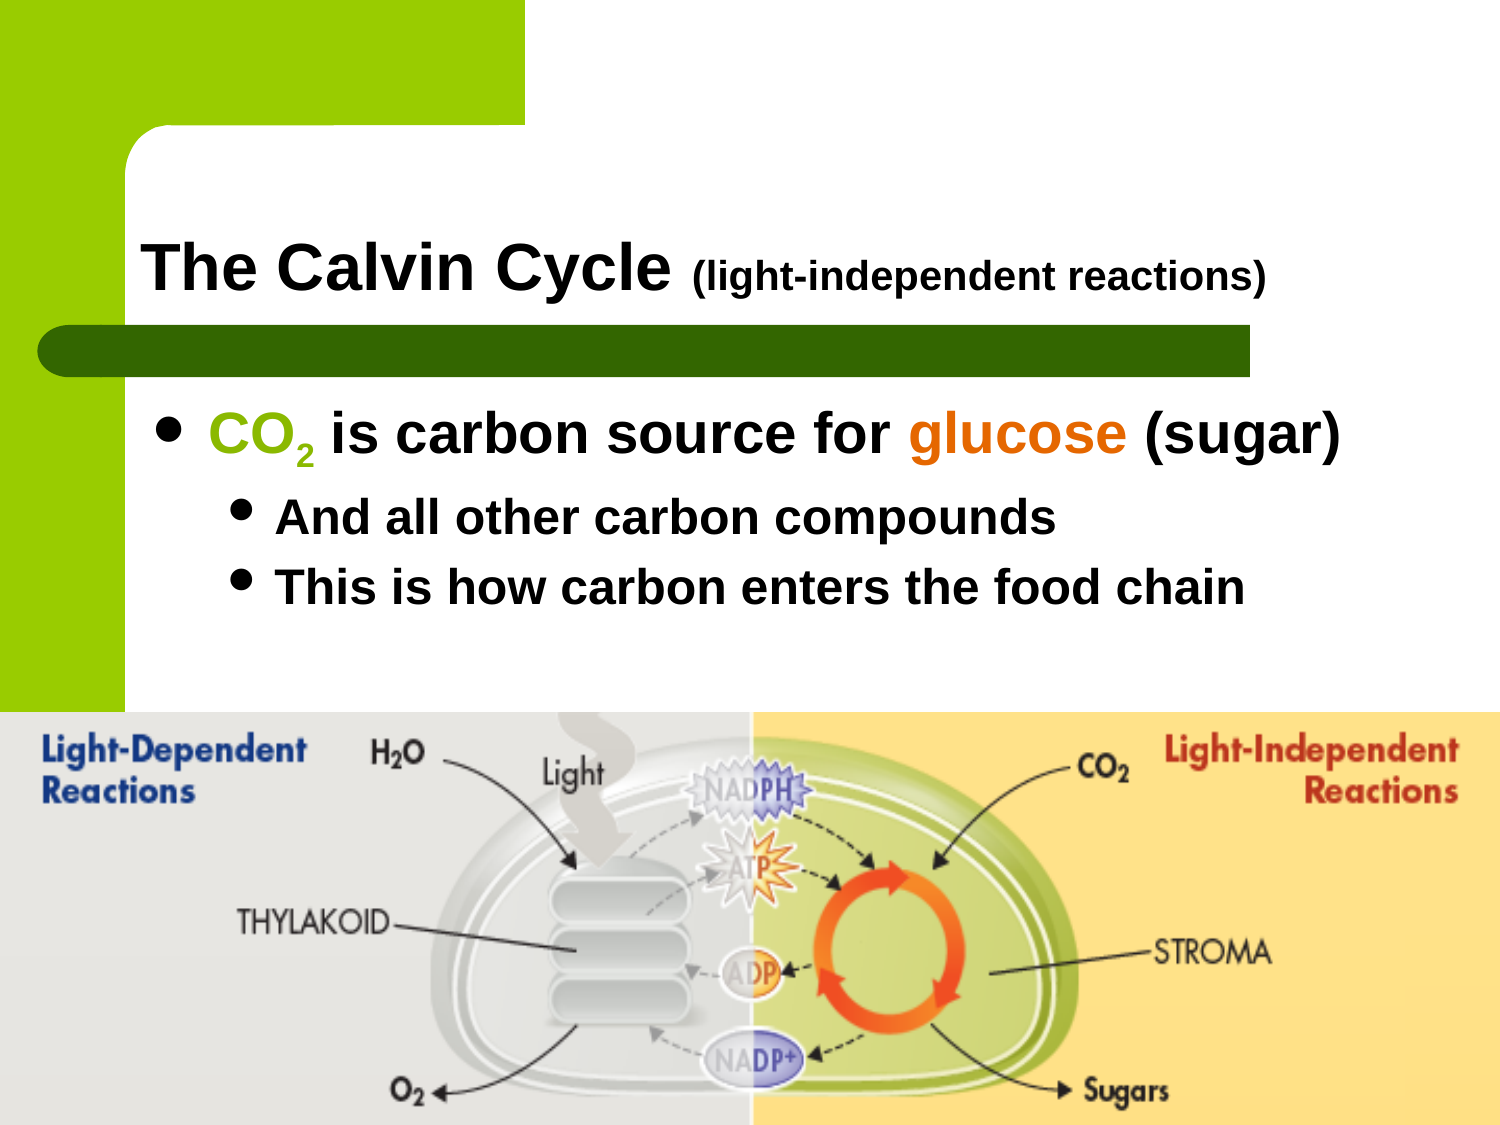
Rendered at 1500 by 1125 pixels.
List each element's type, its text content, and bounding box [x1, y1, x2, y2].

list CO2 is carbon source for glucose (sugar) And all other carbon compounds This is how carbon enters the food chain [137, 387, 1500, 711]
title The Calvin Cycle (light-independent reactions) [125, 125, 1500, 313]
picture [0, 712, 1500, 1125]
